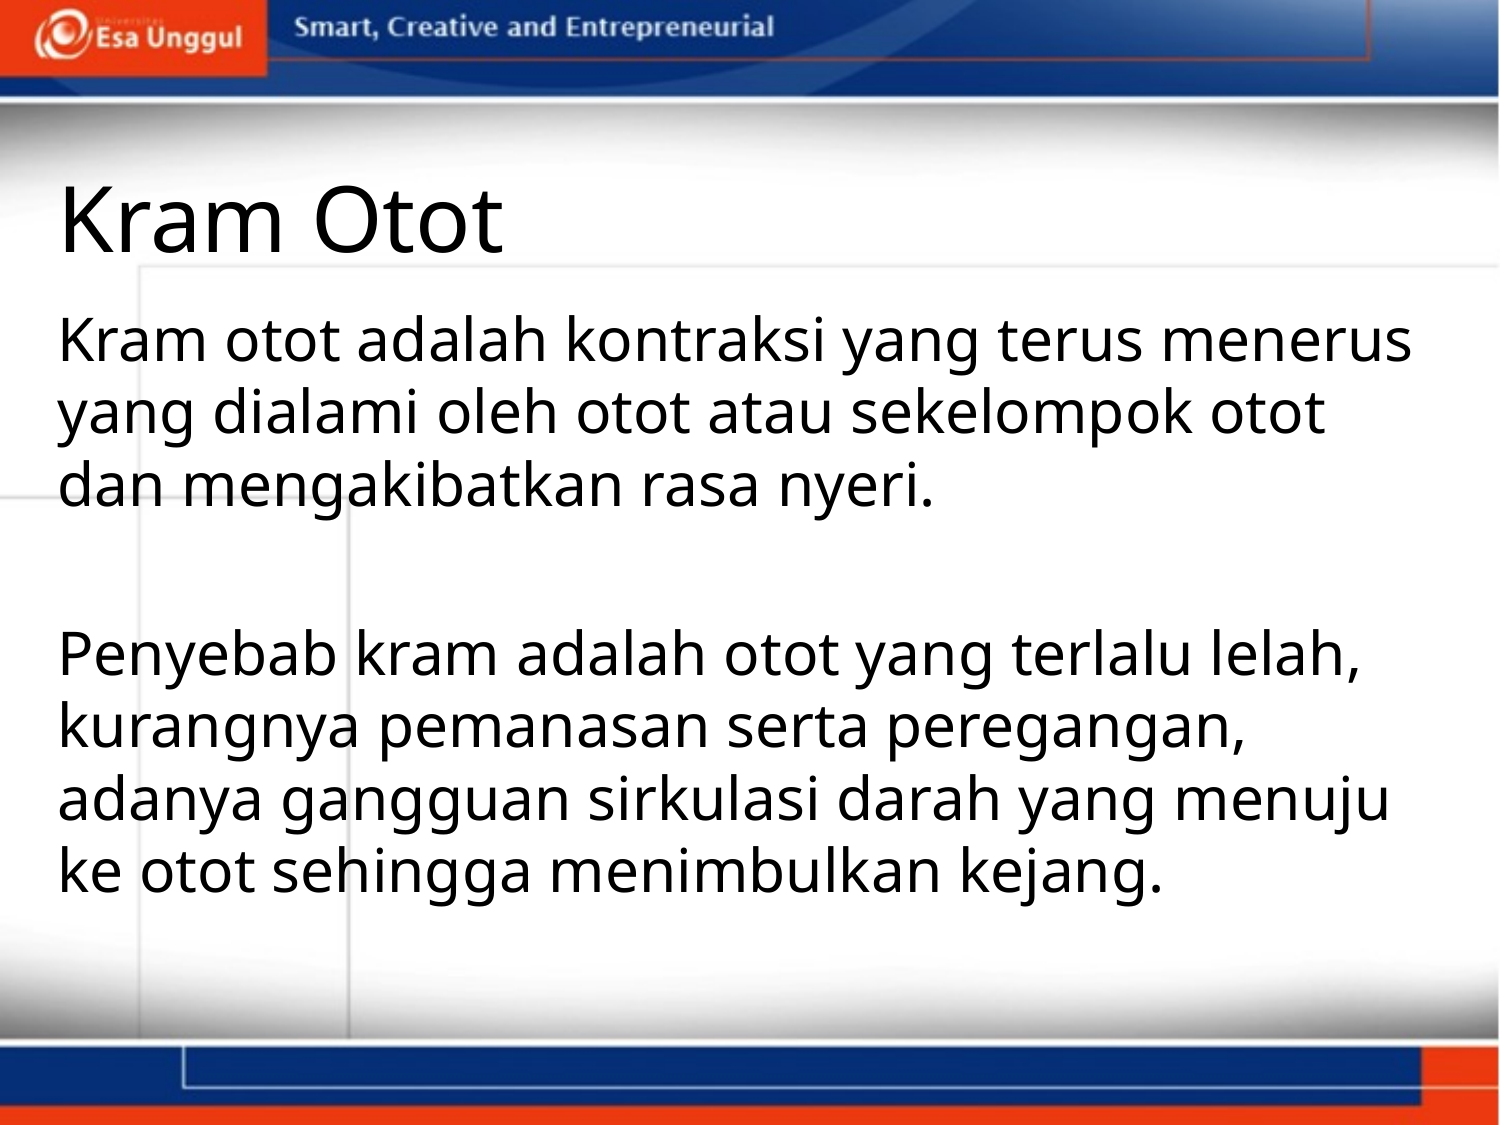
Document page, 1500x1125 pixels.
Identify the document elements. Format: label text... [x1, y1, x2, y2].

list Kram otot adalah kontraksi yang terus menerus yang dialami oleh otot atau sekelompok otot dan mengakibatkan rasa nyeri. Penyebab kram adalah otot yang terlalu lelah, kurangnya pemanasan serta peregangan, adanya gangguan sirkulasi darah yang menuju ke otot sehingga menimbulkan kejang. [42, 293, 1466, 1005]
title Kram Otot [42, 148, 1393, 283]
picture [0, 0, 1500, 1125]
